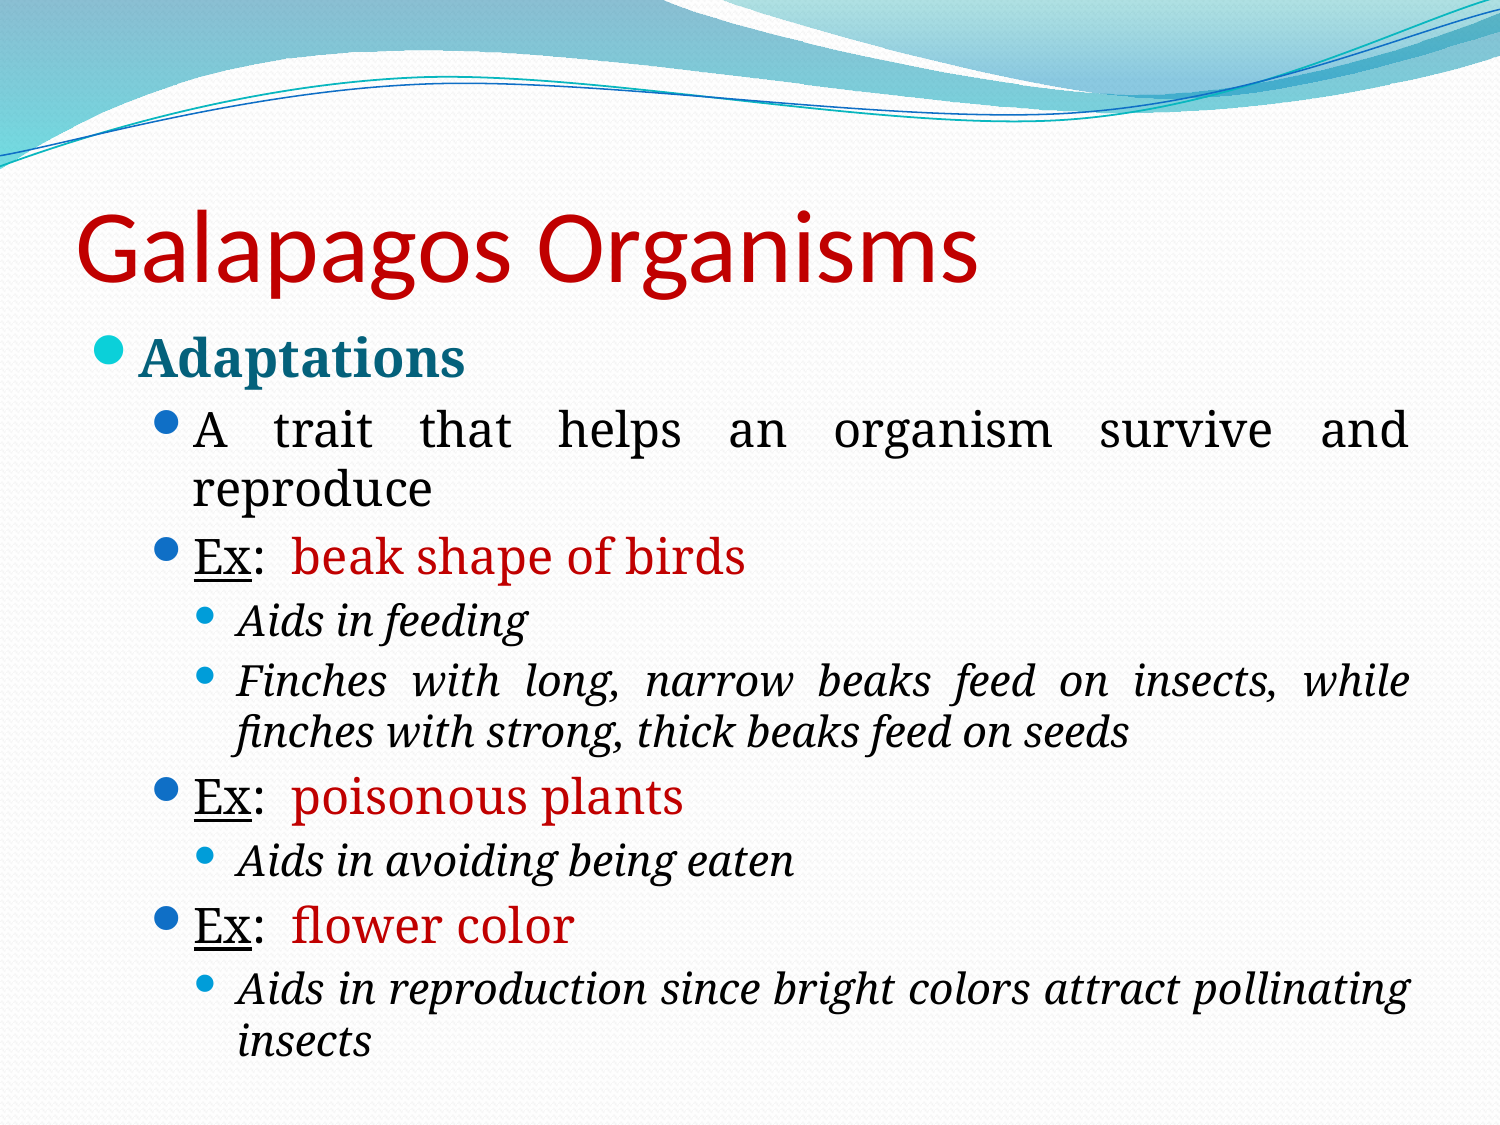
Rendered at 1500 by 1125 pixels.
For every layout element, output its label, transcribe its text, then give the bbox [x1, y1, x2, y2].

title Galapagos Organisms [75, 115, 1425, 303]
list Adaptations A trait that helps an organism survive and reproduce Ex: beak shape of birds Aids in feeding Finches with long, narrow beaks feed on insects, while finches with strong, thick beaks feed on seeds Ex: poisonous plants Aids in avoiding being eaten Ex: flower color Aids in reproduction since bright colors attract pollinating insects [75, 317, 1425, 1075]
